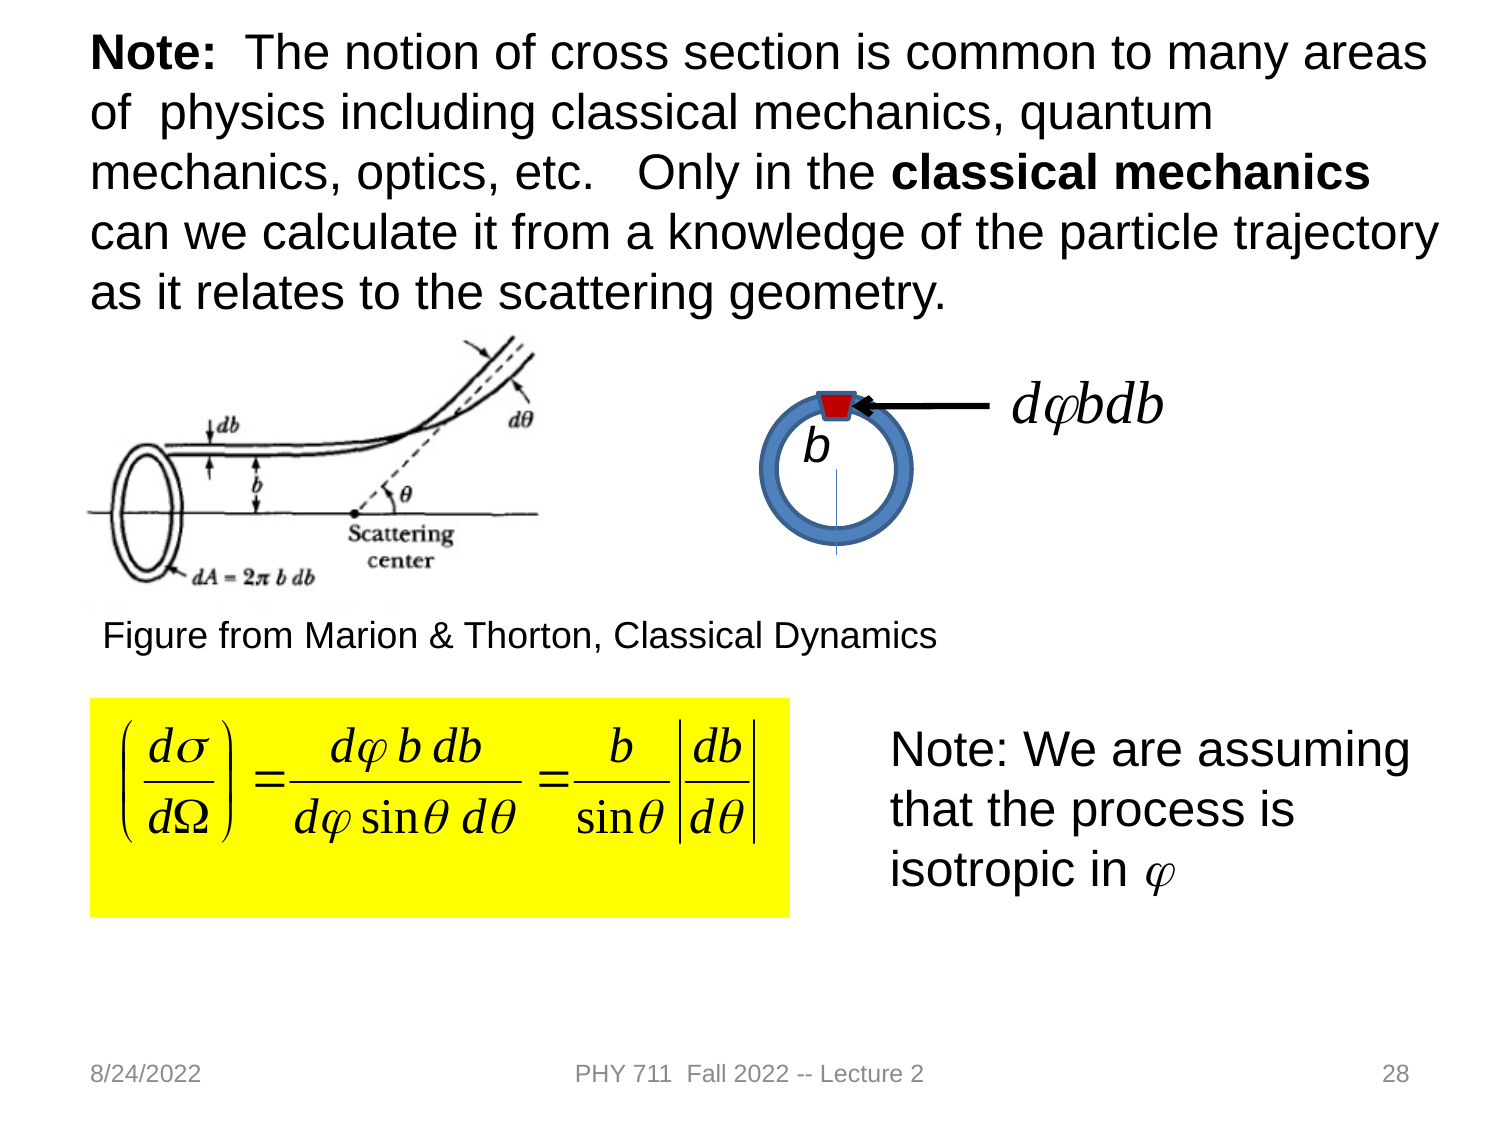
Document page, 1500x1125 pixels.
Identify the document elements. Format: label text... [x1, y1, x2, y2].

text_box Note: We are assuming that the process is isotropic in j [875, 709, 1450, 904]
footer PHY 711 Fall 2022 -- Lecture 2 [512, 1042, 988, 1103]
slide_number 28 [1074, 1042, 1425, 1103]
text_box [89, 697, 790, 918]
text_box Note: The notion of cross section is common to many areas of physics including classical mechanics, quantum mechanics, optics, etc. Only in the classical mechanics can we calculate it from a knowledge of the particle trajectory as it relates to the scattering geometry. [75, 12, 1475, 328]
text_box Figure from Marion & Thorton, Classical Dynamics [87, 603, 1338, 664]
picture [36, 289, 588, 611]
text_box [760, 367, 1176, 556]
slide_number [75, 1042, 425, 1103]
